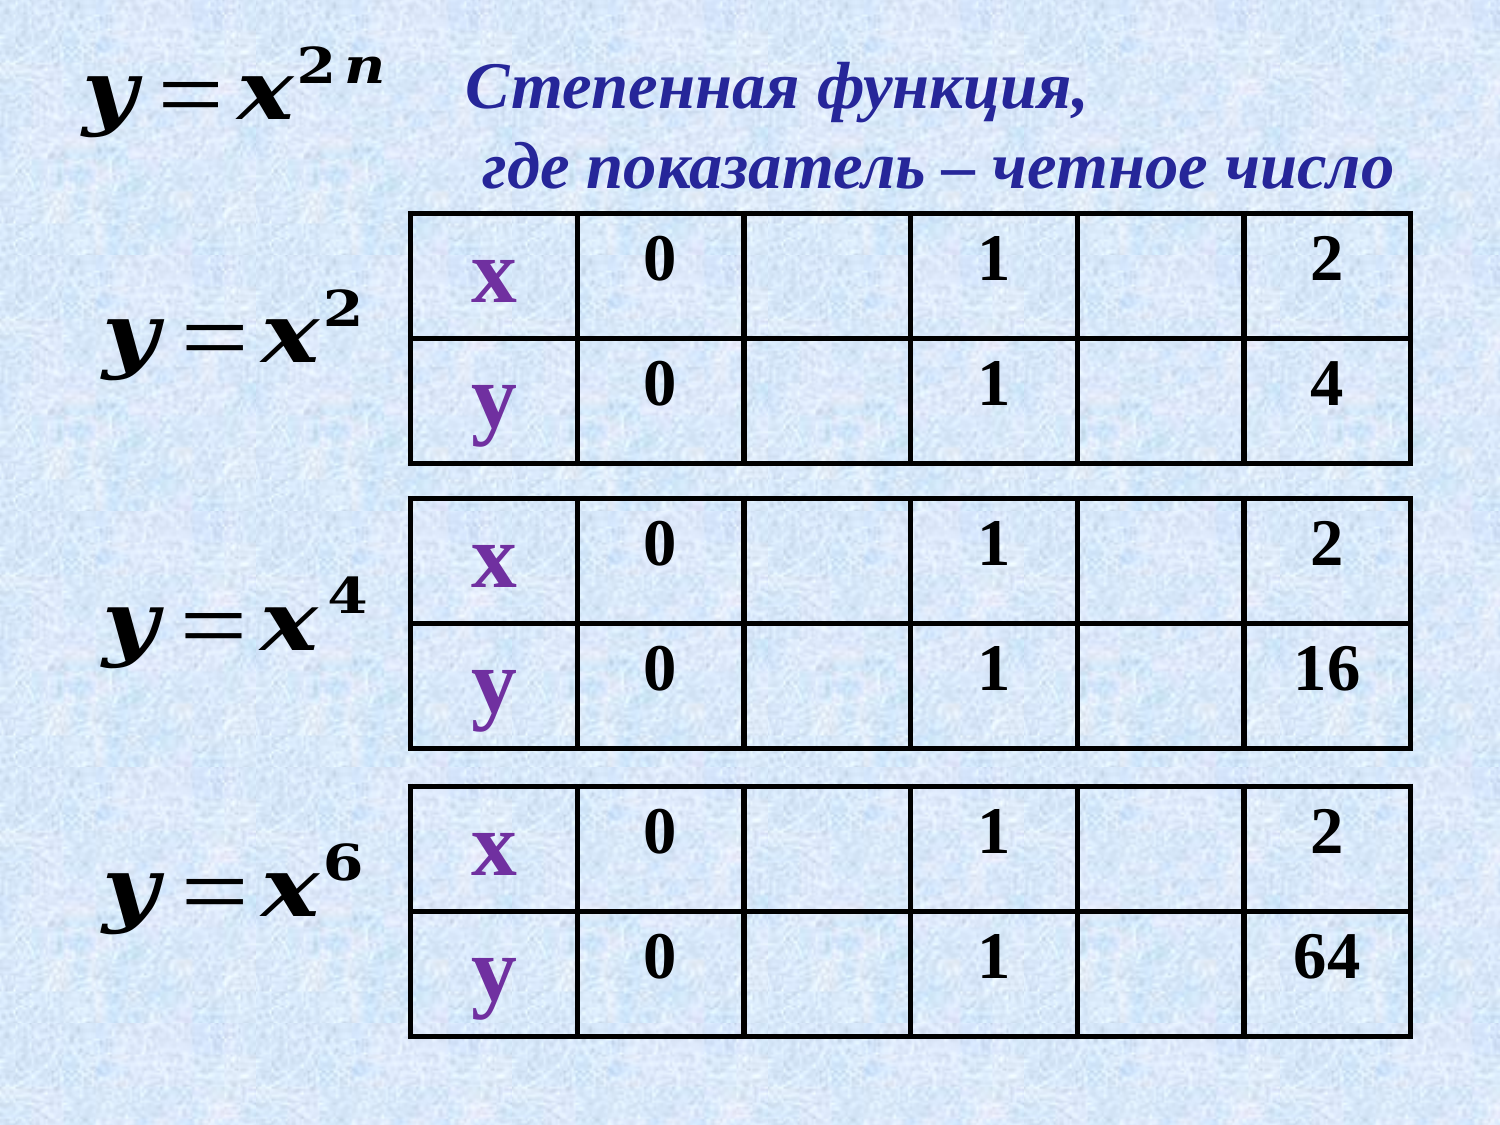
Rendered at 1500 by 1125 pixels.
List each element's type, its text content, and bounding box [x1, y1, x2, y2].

picture [913, 341, 1075, 461]
picture [0, 0, 1500, 1125]
picture [413, 341, 575, 461]
picture [1247, 216, 1408, 336]
picture [1080, 341, 1241, 461]
picture [913, 216, 1075, 336]
picture [747, 216, 908, 336]
picture [413, 216, 575, 336]
picture [580, 216, 741, 336]
picture [1080, 216, 1241, 336]
picture [747, 341, 908, 461]
text_box Степенная функция, где показатель – четное число [451, 34, 1500, 210]
picture [1247, 341, 1408, 461]
picture [580, 341, 741, 461]
